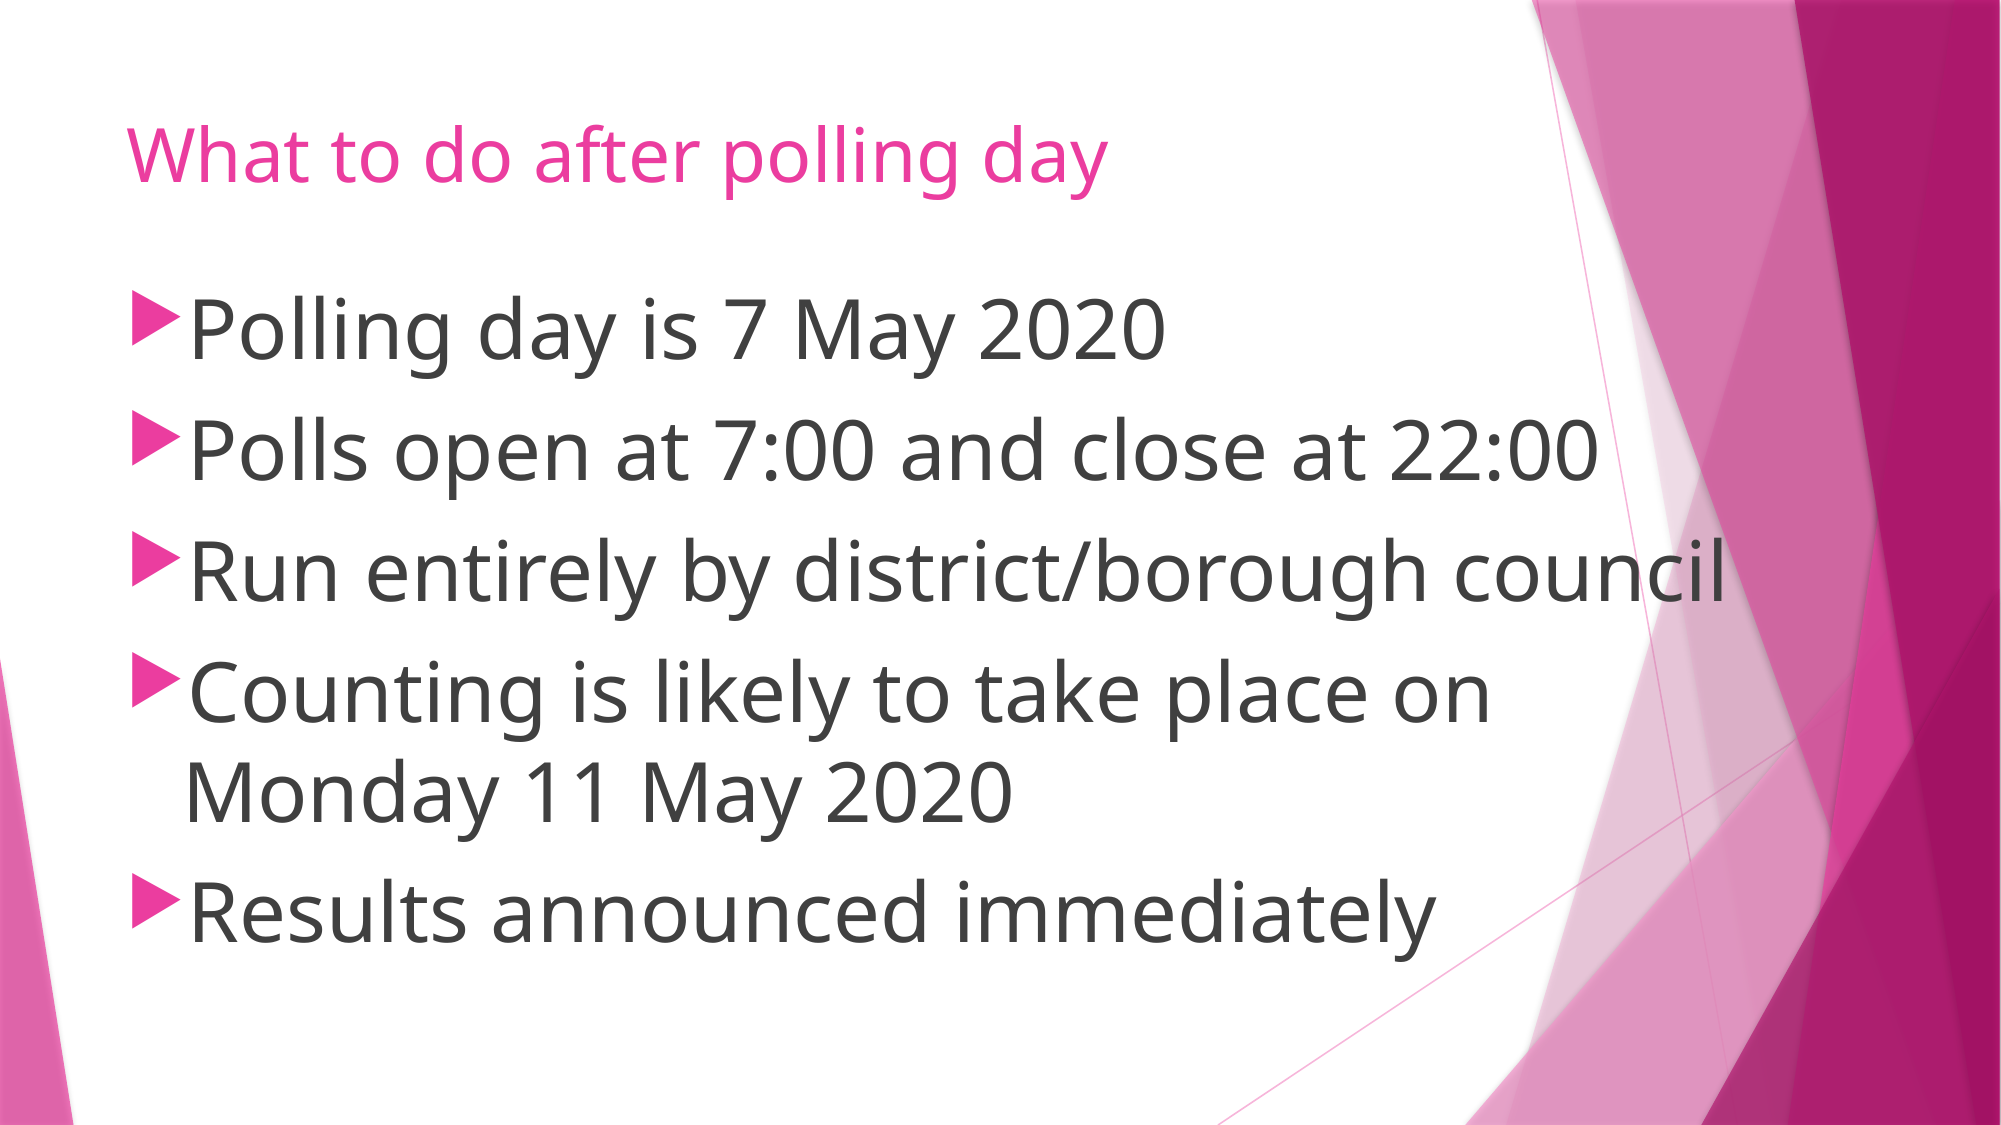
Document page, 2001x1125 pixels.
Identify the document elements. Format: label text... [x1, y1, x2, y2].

title What to do after polling day [111, 99, 1522, 223]
list Polling day is 7 May 2020 Polls open at 7:00 and close at 22:00 Run entirely by district/borough council Counting is likely to take place on Monday 11 May 2020 Results announced immediately [111, 268, 1746, 1025]
